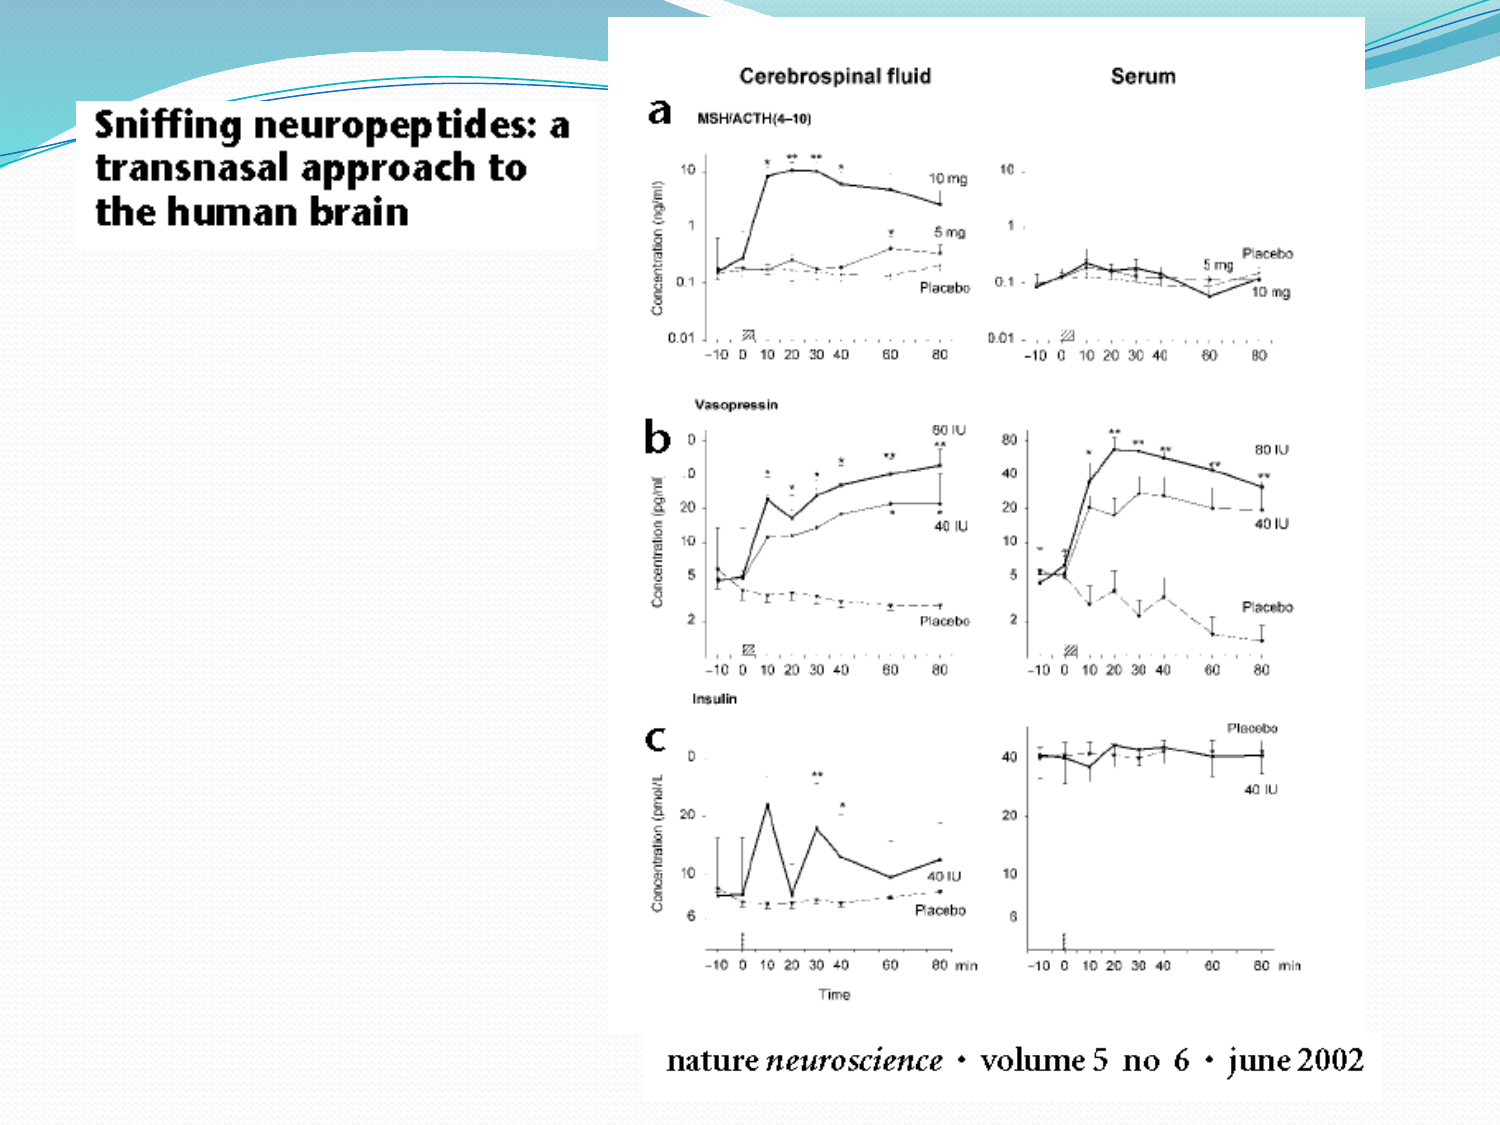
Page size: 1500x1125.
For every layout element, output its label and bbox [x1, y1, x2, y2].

picture [76, 101, 597, 250]
picture [608, 16, 1382, 1102]
